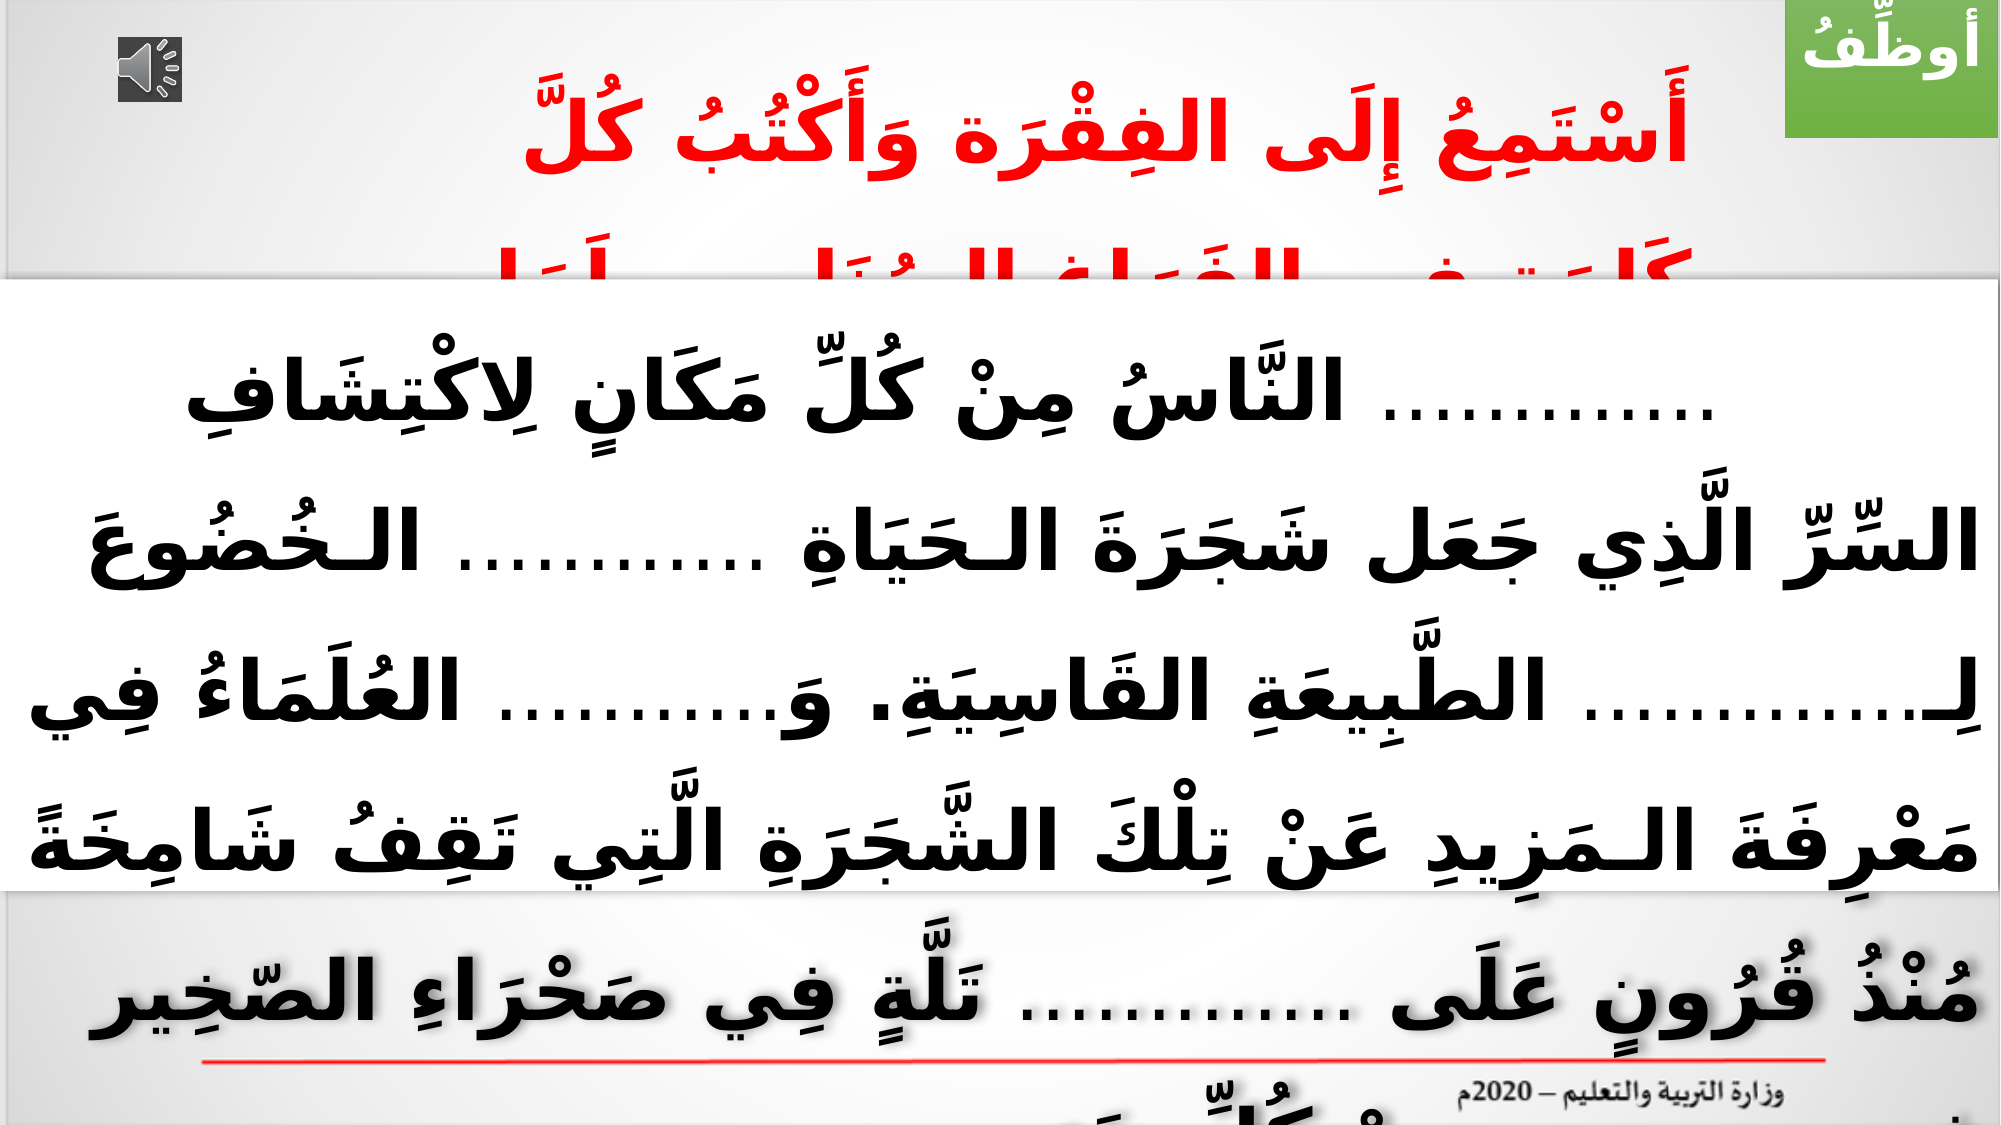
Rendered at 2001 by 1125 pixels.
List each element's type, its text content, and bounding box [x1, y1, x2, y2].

text_box ............. النَّاسُ مِنْ كُلِّ مَكَانٍ لِاكْتِشَافِ السِّرِّ الَّذِي جَعَل شَجَرَةَ الـحَيَاةِ ............ الـخُضُوعَ لِـ............. الطَّبِيعَةِ القَاسِيَةِ. وَ........... العُلَمَاءُ فِي مَعْرِفَةَ الـمَزِيدِ عَنْ تِلْكَ الشَّجَرَةِ الَّتِي تَقِفُ شَامِخَةً مُنْذُ قُرُونٍ عَلَى ............. تَلَّةٍ فِي صَحْرَاءِ الصّخِير فِي ............ مِنْ كُلِّ ضَرَرٍ. [0, 279, 1998, 891]
picture [0, 0, 2001, 1125]
text_box أَسْتَمِعُ إِلَى الفِقْرَة وَأَكْتُبُ كُلَّ كَلِمَةٍ فِي الفَرَاغِ الـمُنَاسِبِ لَهَا. [328, 21, 1707, 185]
text_box أوظِّفُ [1785, 0, 1998, 138]
